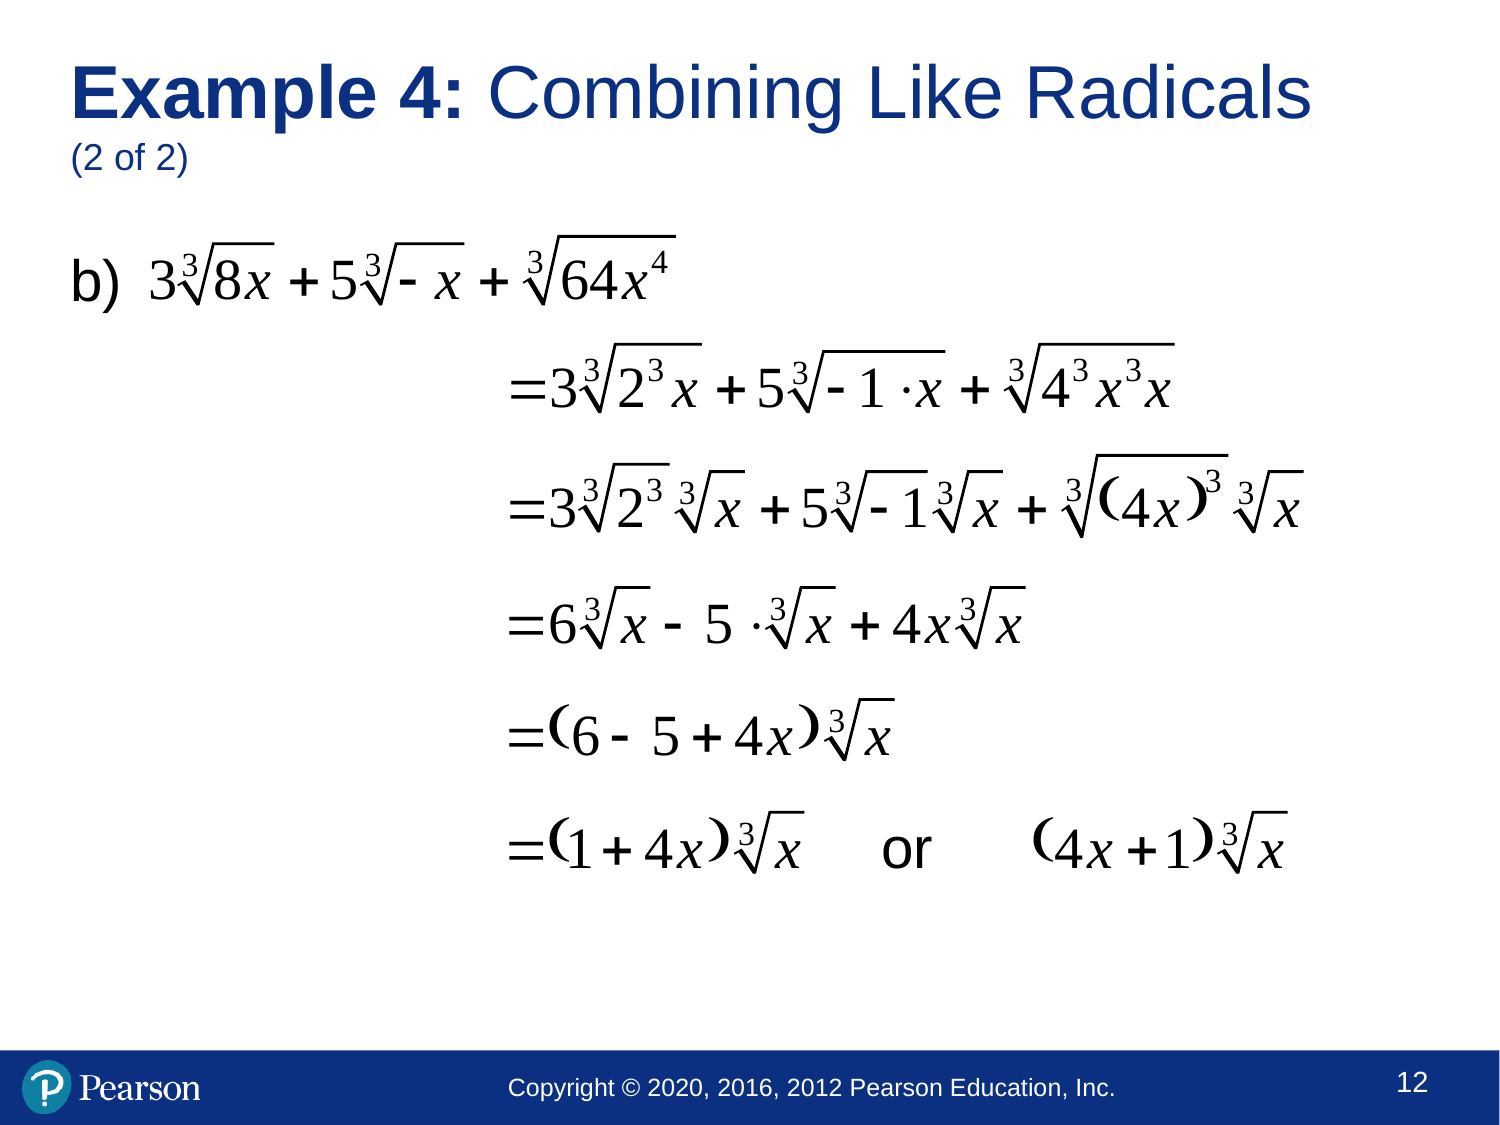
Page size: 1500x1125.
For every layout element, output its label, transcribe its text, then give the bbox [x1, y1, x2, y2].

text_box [500, 448, 1310, 543]
picture [22, 1060, 200, 1114]
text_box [499, 805, 1294, 879]
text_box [146, 228, 681, 311]
list b) [55, 235, 1425, 1019]
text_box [499, 692, 901, 767]
title Example 4: Combining Like Radicals (2 of 2) [55, 24, 1425, 197]
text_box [501, 336, 1180, 419]
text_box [499, 580, 1032, 655]
